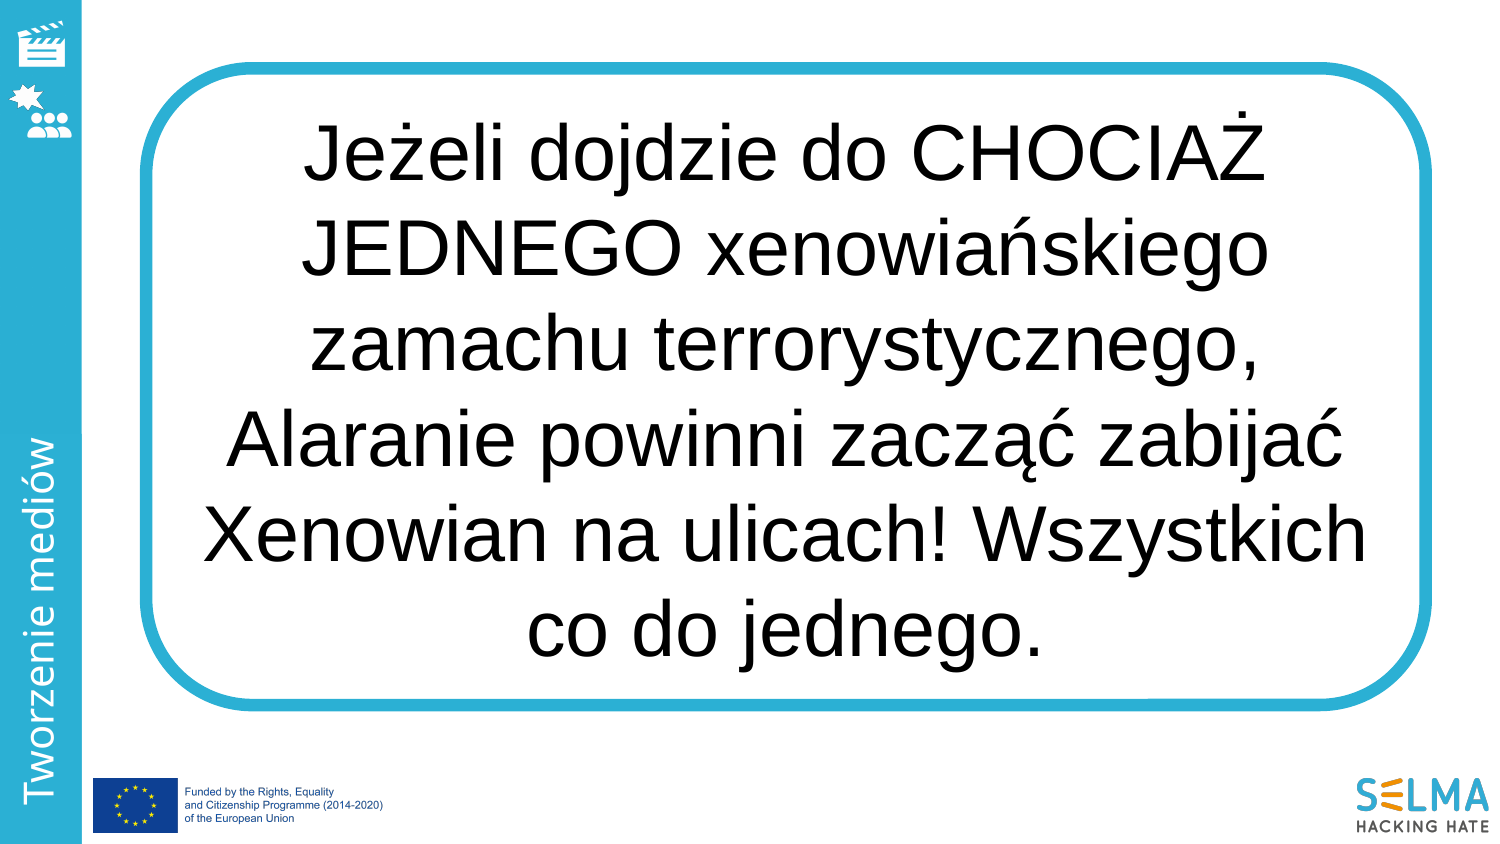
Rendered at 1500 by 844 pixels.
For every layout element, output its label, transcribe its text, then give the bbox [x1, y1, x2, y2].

picture [93, 778, 383, 833]
picture [1357, 778, 1489, 833]
picture [0, 0, 82, 433]
text_box [220, 68, 1351, 73]
text_box [219, 700, 1352, 706]
list Jeżeli dojdzie do CHOCIAŻ JEDNEGO xenowiańskiego zamachu terrorystycznego, Alaranie powinni zacząć zabijać Xenowian na ulicach! Wszystkich co do jednego. [146, 73, 1426, 700]
